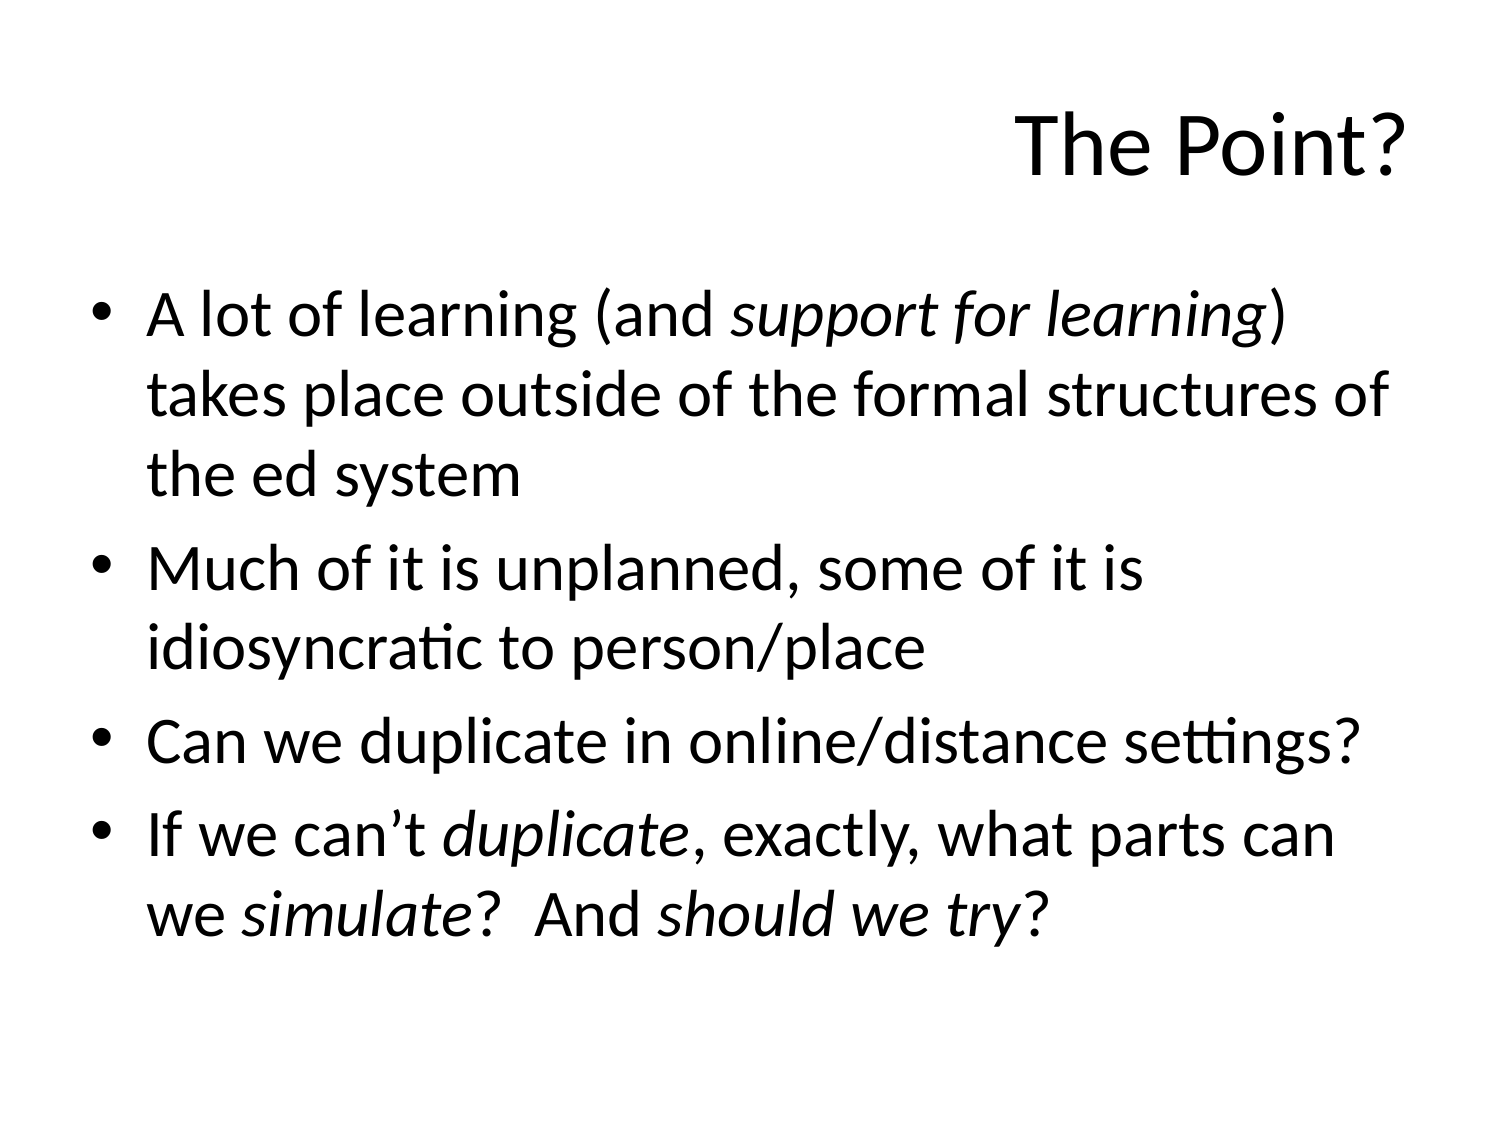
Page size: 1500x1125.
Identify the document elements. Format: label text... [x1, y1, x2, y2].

list A lot of learning (and support for learning) takes place outside of the formal structures of the ed system Much of it is unplanned, some of it is idiosyncratic to person/place Can we duplicate in online/distance settings? If we can’t duplicate, exactly, what parts can we simulate? And should we try? [75, 262, 1425, 1005]
title The Point? [75, 45, 1425, 233]
